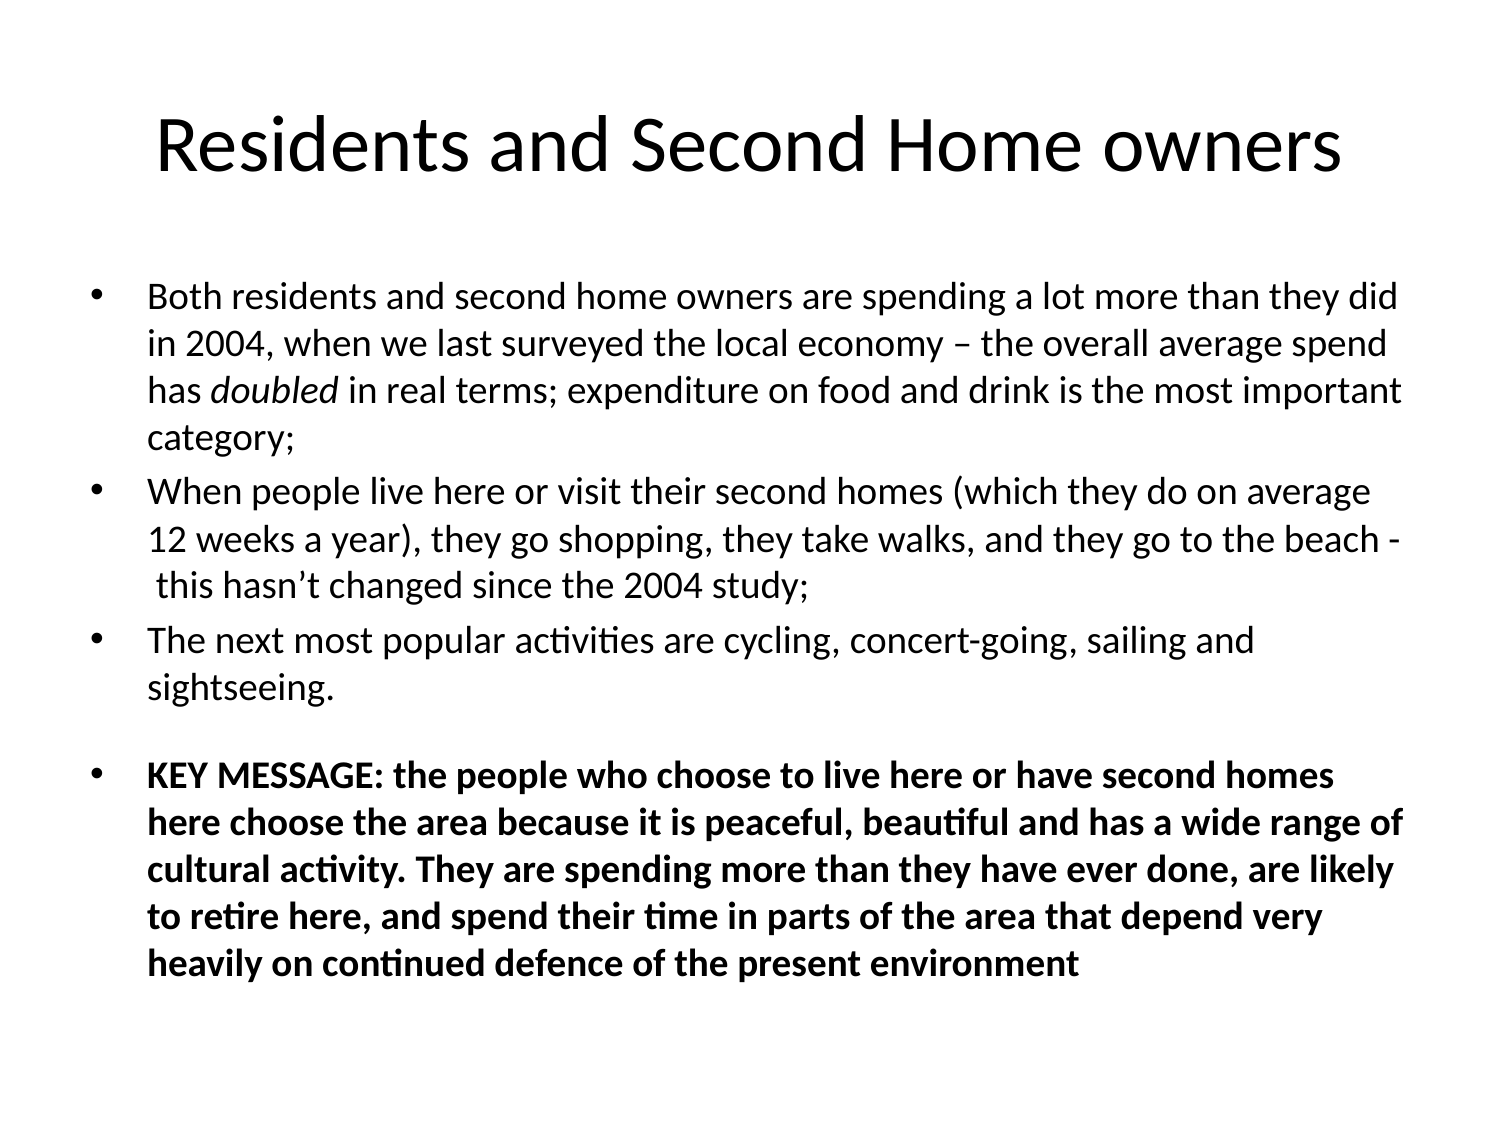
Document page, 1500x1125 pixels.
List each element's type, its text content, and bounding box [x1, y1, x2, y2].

title Residents and Second Home owners [75, 45, 1425, 233]
list Both residents and second home owners are spending a lot more than they did in 2004, when we last surveyed the local economy – the overall average spend has doubled in real terms; expenditure on food and drink is the most important category; When people live here or visit their second homes (which they do on average 12 weeks a year), they go shopping, they take walks, and they go to the beach - this hasn’t changed since the 2004 study; The next most popular activities are cycling, concert-going, sailing and sightseeing. KEY MESSAGE: the people who choose to live here or have second homes here choose the area because it is peaceful, beautiful and has a wide range of cultural activity. They are spending more than they have ever done, are likely to retire here, and spend their time in parts of the area that depend very heavily on continued defence of the present environment [75, 262, 1425, 1005]
